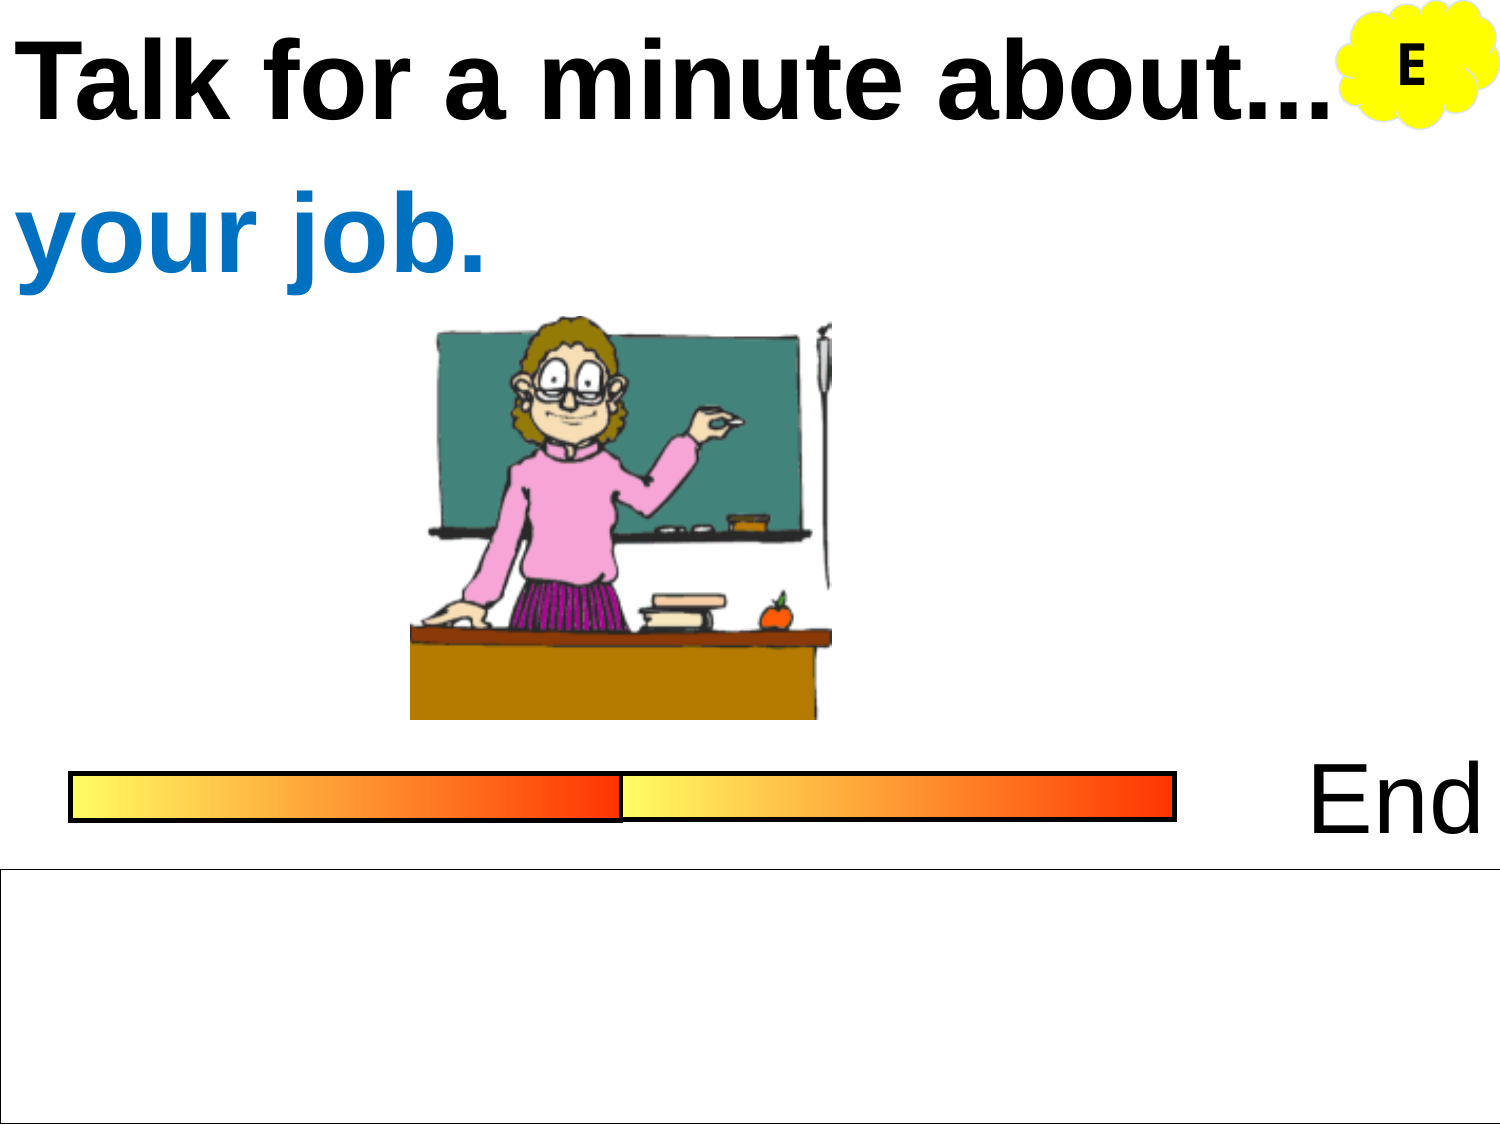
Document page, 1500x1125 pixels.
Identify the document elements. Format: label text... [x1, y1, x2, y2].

text_box E [1335, 0, 1500, 130]
picture [409, 316, 833, 720]
text_box Talk for a minute about... [0, 0, 1500, 150]
text_box [621, 773, 1175, 820]
text_box [70, 773, 622, 821]
text_box your job. [0, 152, 1500, 303]
text_box End [1292, 726, 1500, 862]
